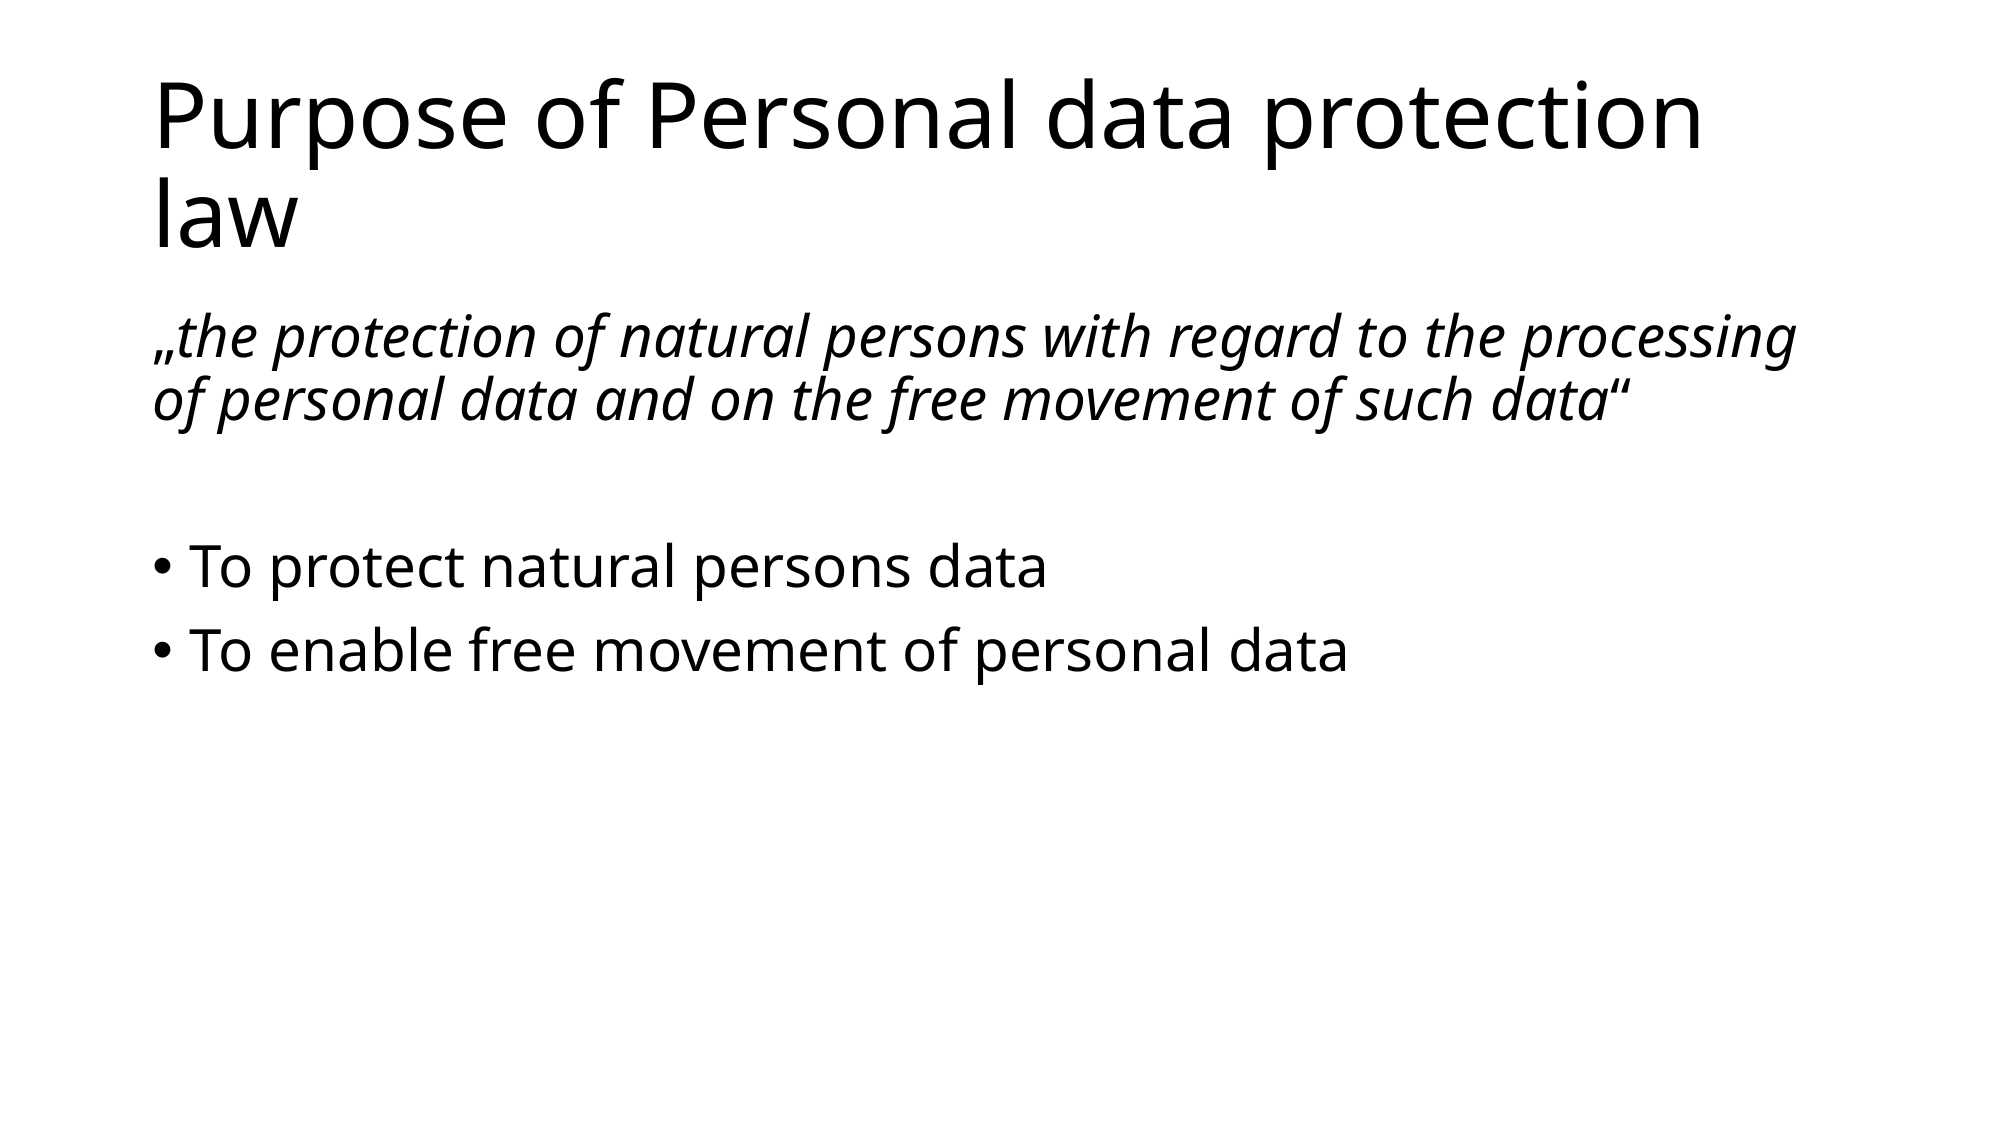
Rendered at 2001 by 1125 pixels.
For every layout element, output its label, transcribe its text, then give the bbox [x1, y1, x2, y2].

list „the protection of natural persons with regard to the processing of personal data and on the free movement of such data“ To protect natural persons data To enable free movement of personal data [137, 299, 1863, 1014]
title Purpose of Personal data protection law [137, 59, 1863, 278]
